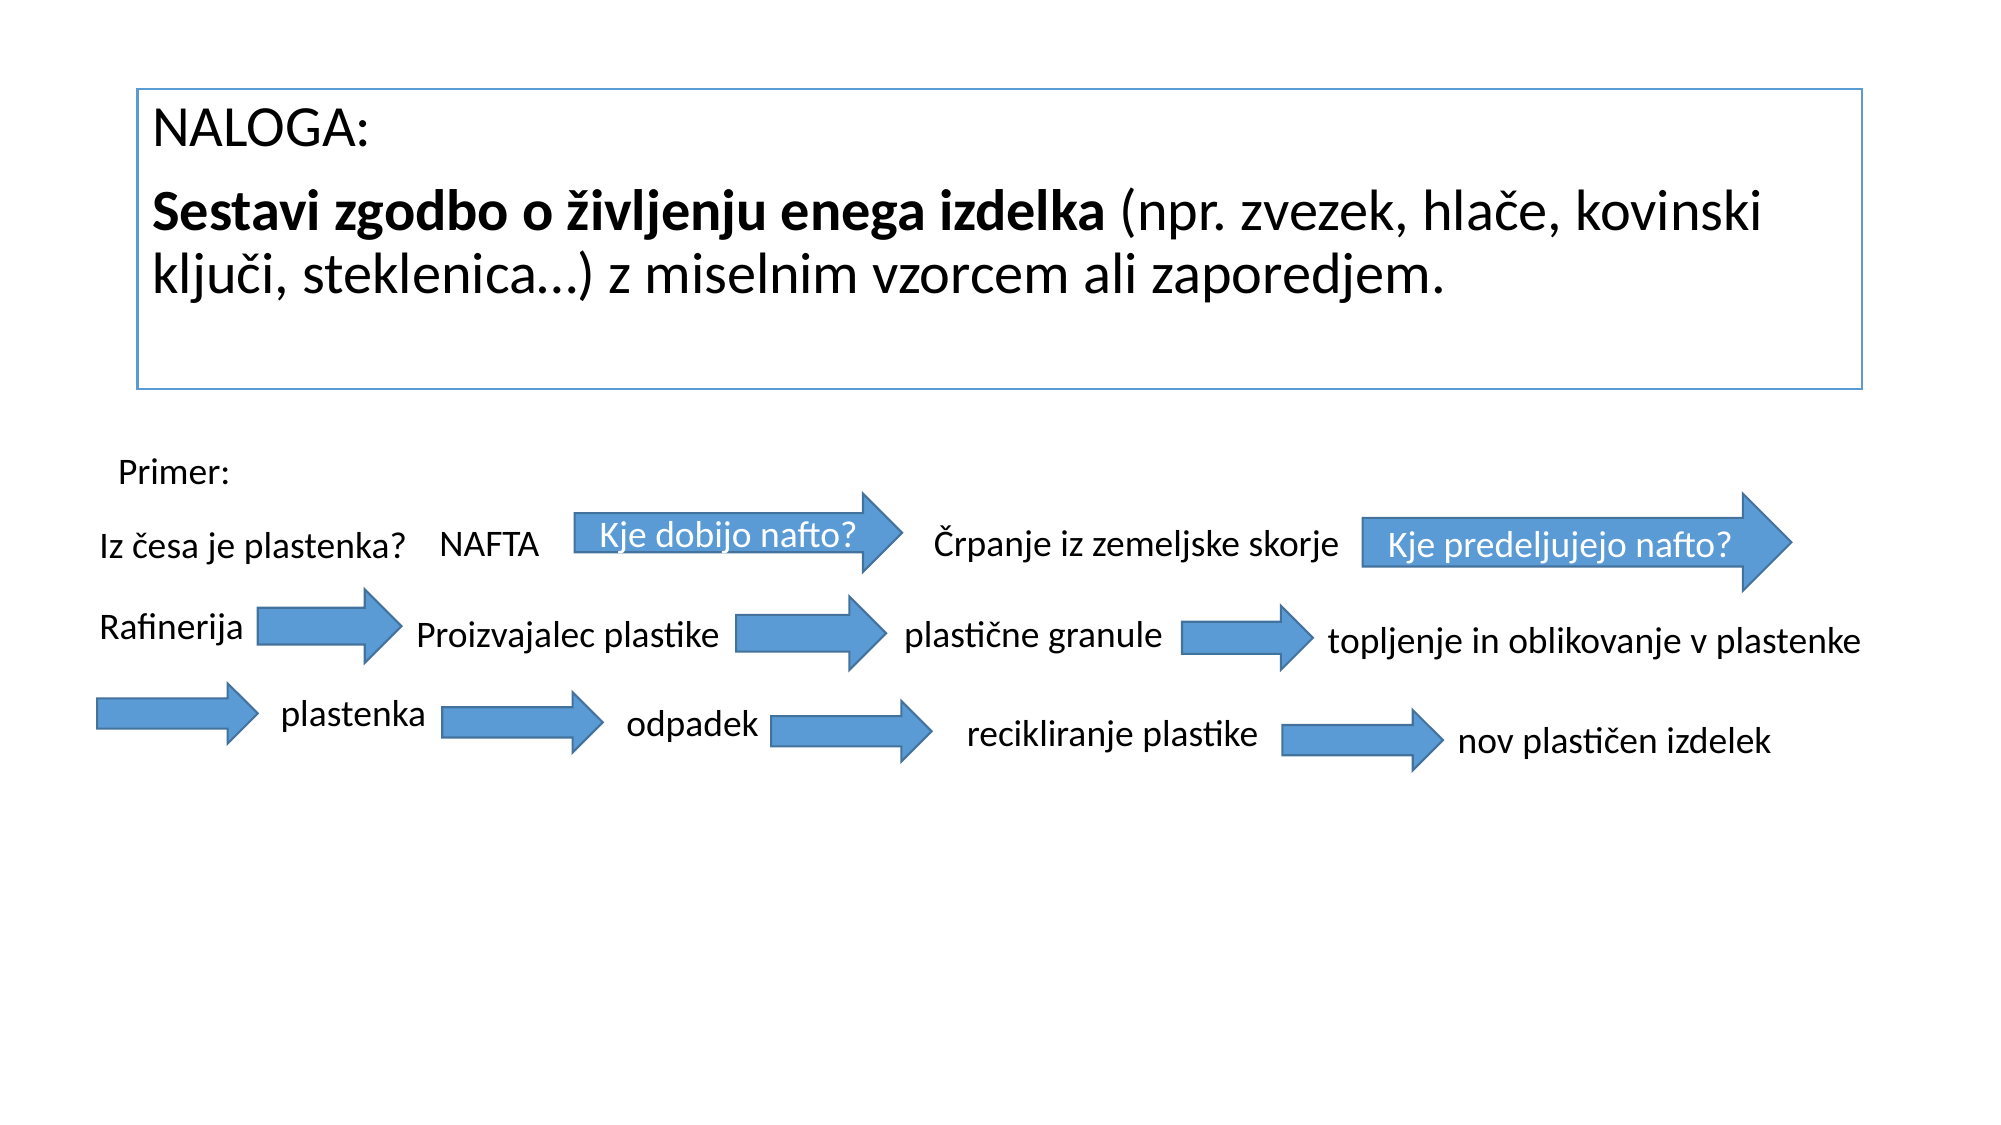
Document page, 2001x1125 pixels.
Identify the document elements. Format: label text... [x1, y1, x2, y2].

text_box Iz česa je plastenka? [84, 513, 446, 574]
text_box plastične granule [889, 602, 1194, 663]
text_box [96, 680, 260, 747]
text_box Kje predeljujejo nafto? [1361, 491, 1793, 594]
text_box recikliranje plastike [952, 701, 1283, 762]
text_box [1281, 707, 1445, 773]
text_box plastenka [265, 681, 442, 742]
text_box Kje dobijo nafto? [573, 491, 904, 575]
text_box Proizvajalec plastike [401, 602, 746, 663]
text_box [441, 689, 605, 756]
text_box odpadek [611, 692, 774, 752]
text_box [256, 586, 401, 666]
text_box [735, 594, 888, 673]
text_box [1180, 603, 1312, 673]
text_box NAFTA [424, 511, 558, 571]
text_box [770, 698, 934, 765]
list NALOGA: Sestavi zgodbo o življenju enega izdelka (npr. zvezek, hlače, kovinski ključi, steklenica…) z miselnim vzorcem ali zaporedjem. [136, 88, 1863, 390]
text_box nov plastičen izdelek [1443, 705, 1794, 769]
text_box Rafinerija [84, 594, 281, 655]
text_box topljenje in oblikovanje v plastenke [1312, 608, 1912, 669]
text_box Primer: [103, 439, 277, 500]
text_box Črpanje iz zemeljske skorje [919, 511, 1363, 571]
